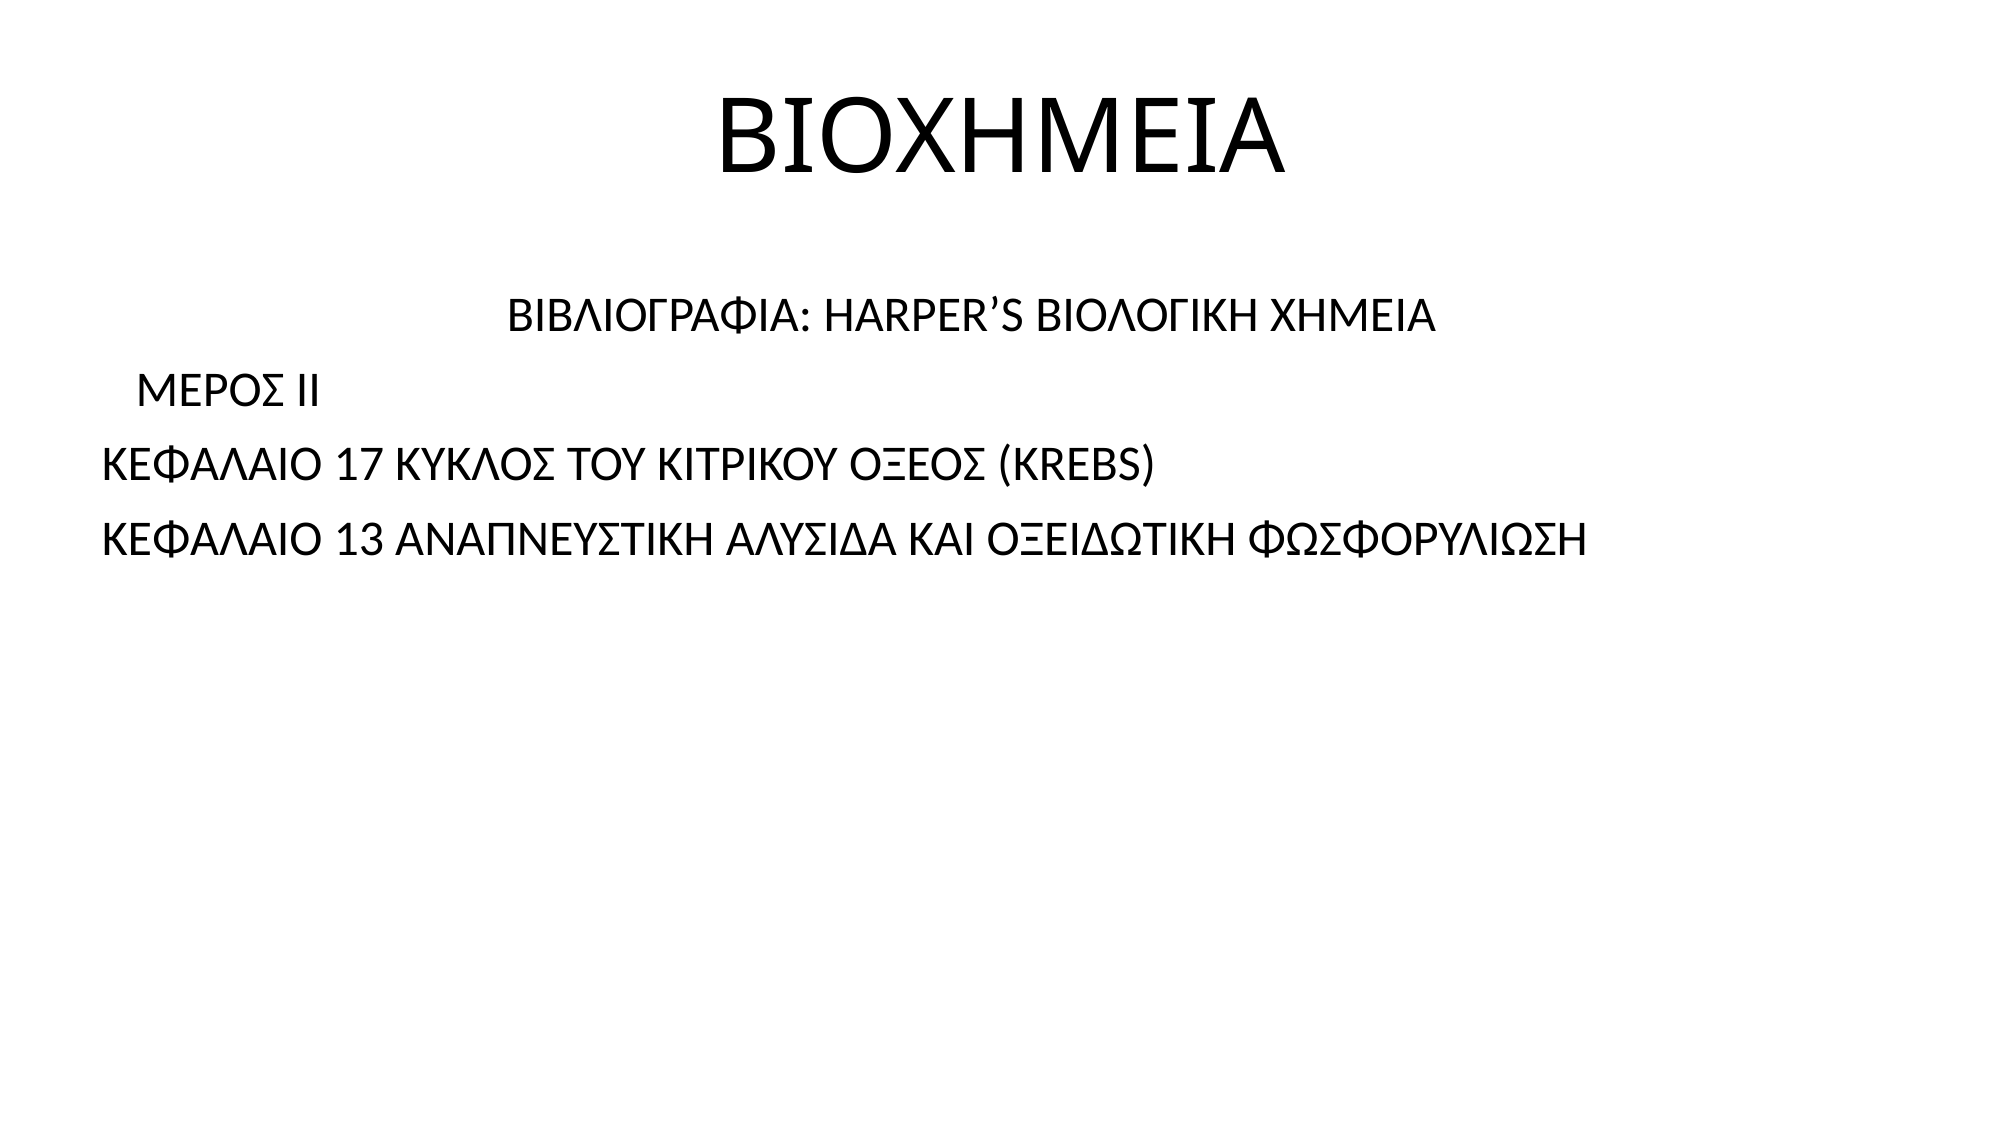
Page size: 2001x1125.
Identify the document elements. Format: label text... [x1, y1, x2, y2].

title ΒΙΟΧΗΜΕΙΑ [249, 73, 1750, 203]
subtitle ΒΙΒΛΙΟΓΡΑΦΙΑ: HARPER’S ΒΙΟΛΟΓΙΚΗ ΧΗΜΕΙΑ ΜΕΡΟΣ II ΚΕΦΑΛΑΙΟ 17 ΚΥΚΛΟΣ ΤΟΥ ΚΙΤΡΙΚΟΥ ΟΞΕΟΣ (KREBS) ΚΕΦΑΛΑΙΟ 13 ΑΝΑΠΝΕΥΣΤΙΚΗ ΑΛΥΣΙΔΑ ΚΑΙ ΟΞΕΙΔΩΤΙΚΗ ΦΩΣΦΟΡΥΛΙΩΣΗ [86, 280, 1887, 863]
